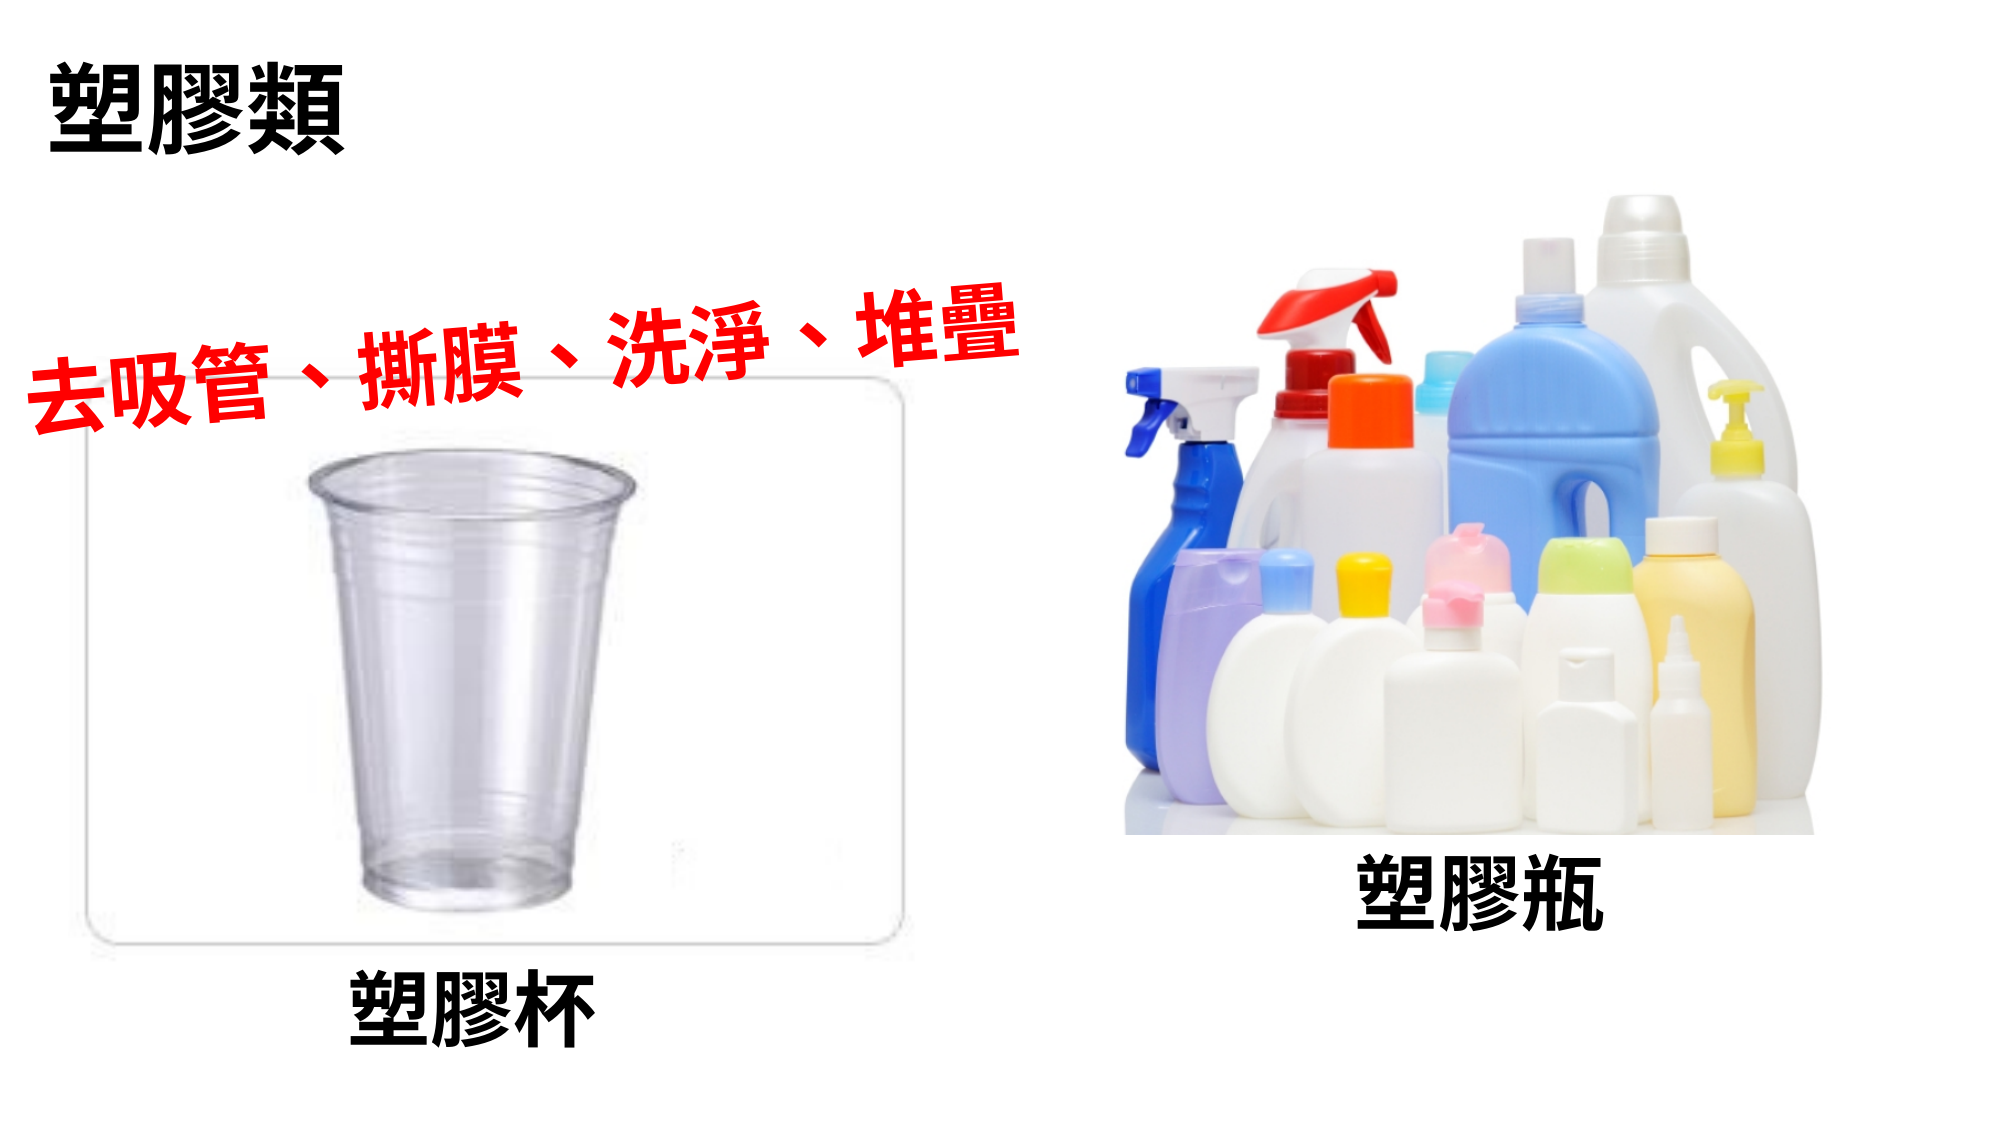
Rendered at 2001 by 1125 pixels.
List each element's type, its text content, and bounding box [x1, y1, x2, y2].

text_box 塑膠類 [31, 39, 362, 175]
text_box 塑膠瓶 [1339, 835, 1620, 949]
text_box 塑膠杯 [332, 995, 612, 1065]
text_box 去吸管、撕膜、洗淨、堆疊 [5, 256, 1041, 457]
picture [1097, 175, 1864, 835]
picture [68, 357, 927, 995]
